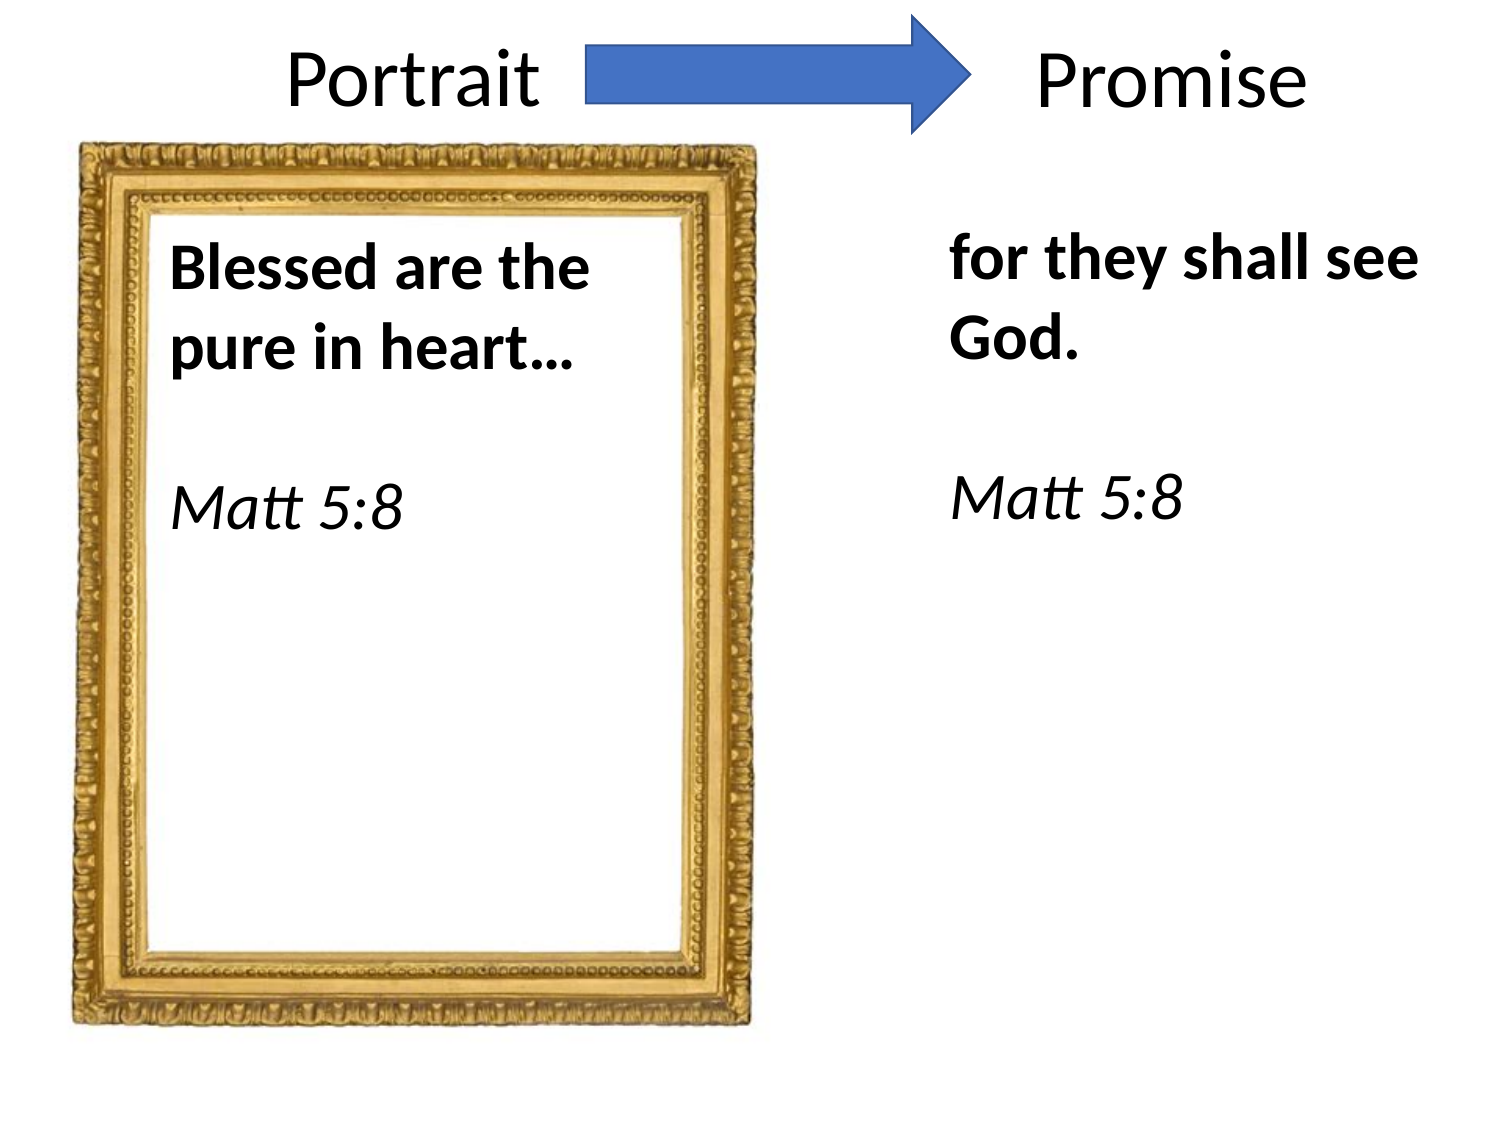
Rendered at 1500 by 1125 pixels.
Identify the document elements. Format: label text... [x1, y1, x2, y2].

text_box Portrait [96, 15, 732, 116]
text_box for they shall see God. Matt 5:8 [934, 205, 1457, 540]
text_box [584, 44, 844, 105]
text_box Promise [844, 17, 1500, 132]
picture [43, 116, 785, 1051]
